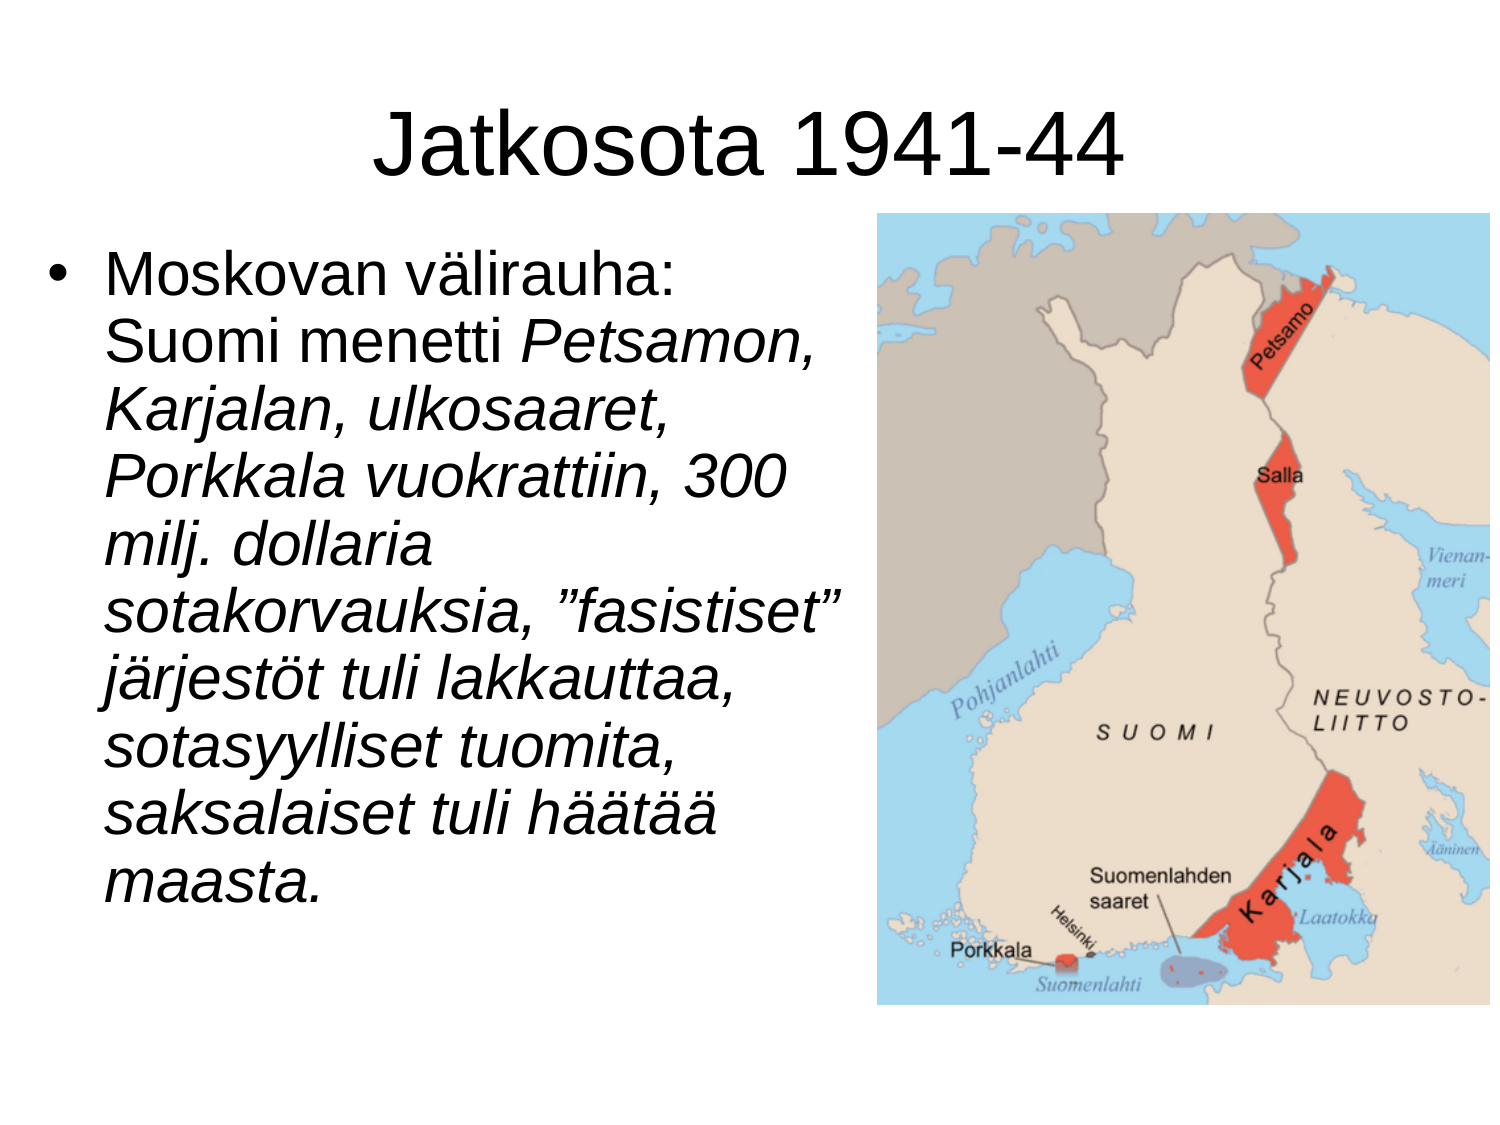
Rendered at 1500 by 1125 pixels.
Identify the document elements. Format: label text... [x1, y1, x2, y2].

title Jatkosota 1941-44 [75, 45, 1425, 211]
list Moskovan välirauha: Suomi menetti Petsamon, Karjalan, ulkosaaret, Porkkala vuokrattiin, 300 milj. dollaria sotakorvauksia, ”fasistiset” järjestöt tuli lakkauttaa, sotasyylliset tuomita, saksalaiset tuli häätää maasta. [33, 164, 878, 968]
picture [877, 212, 1490, 1006]
